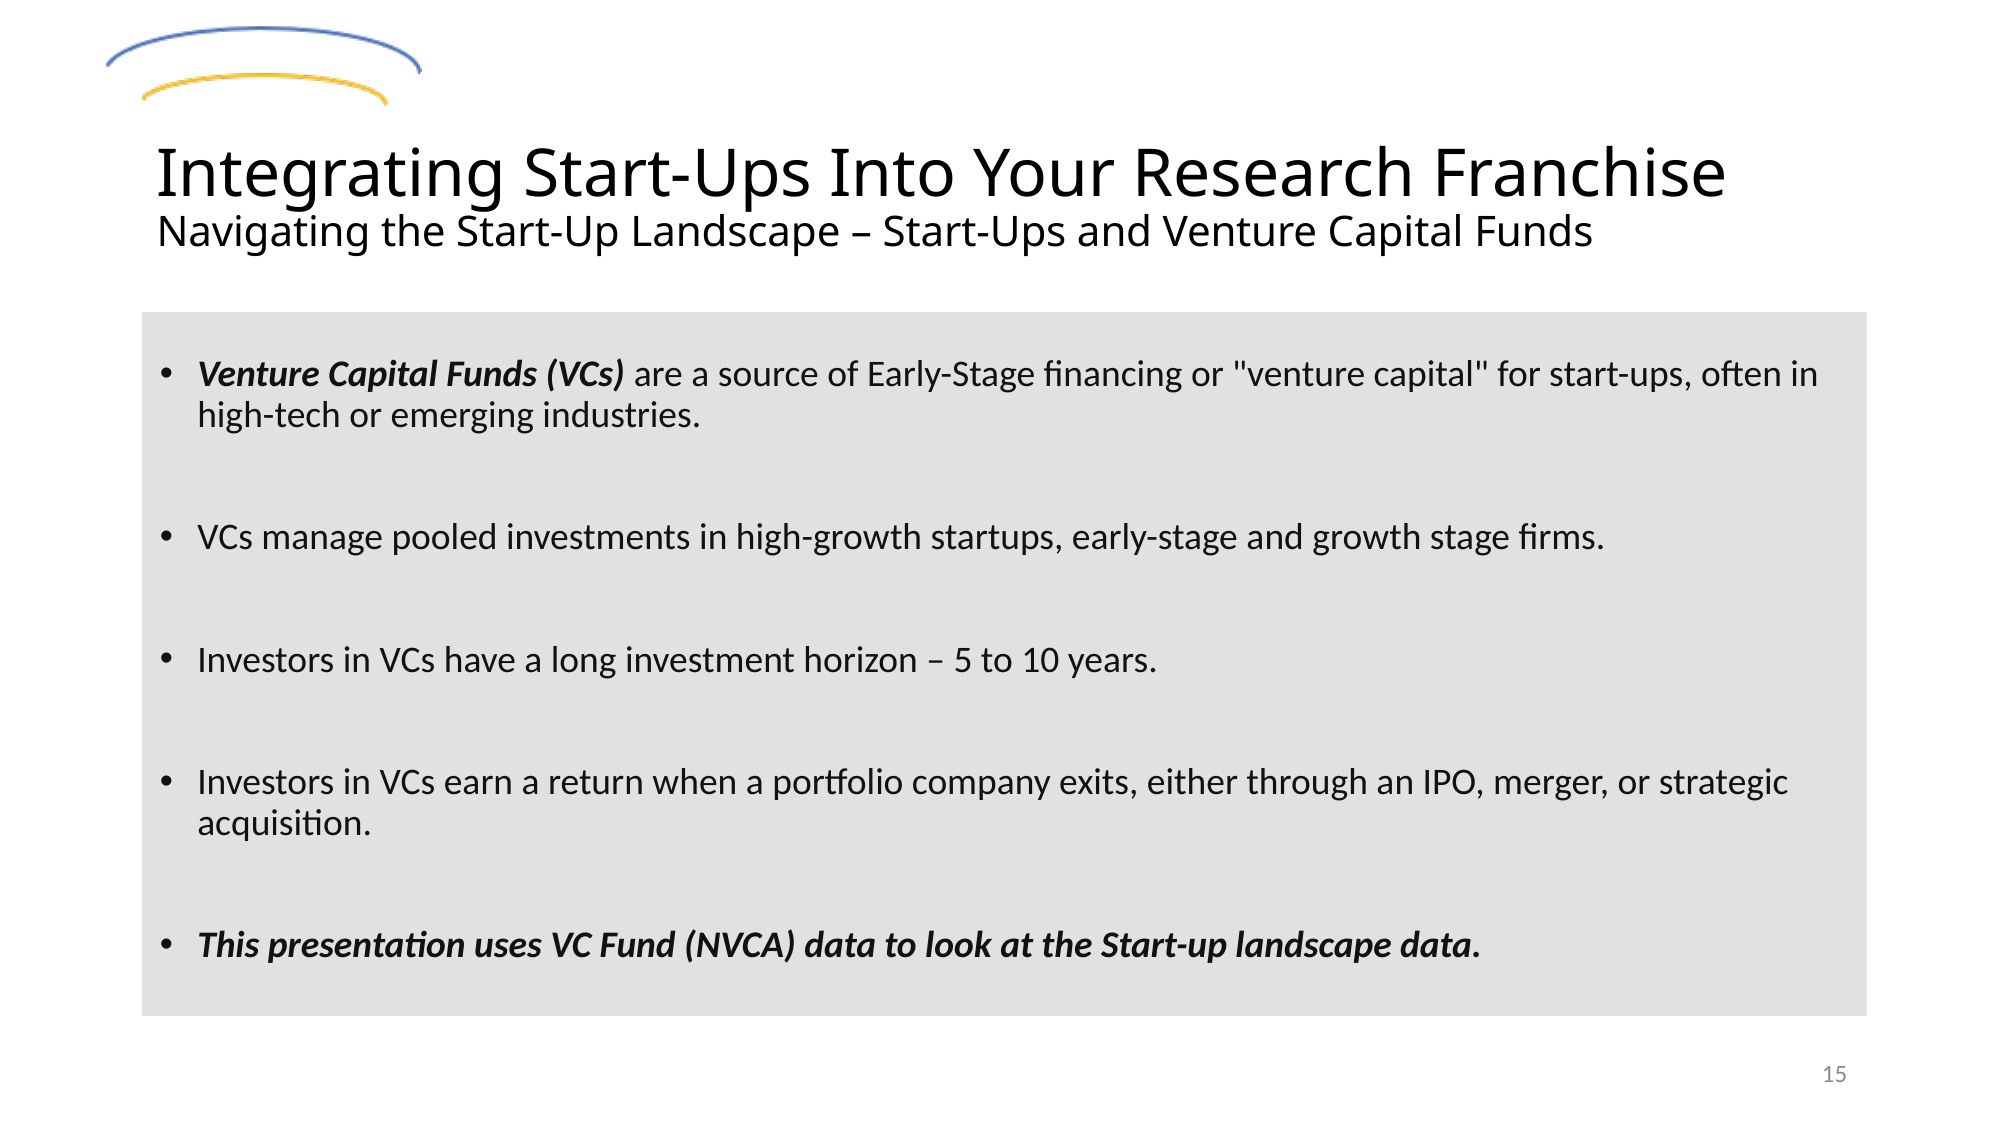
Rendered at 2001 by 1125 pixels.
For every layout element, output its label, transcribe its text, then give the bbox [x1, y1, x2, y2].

list Venture Capital Funds (VCs) are a source of Early-Stage financing or "venture capital" for start-ups, often in high-tech or emerging industries. VCs manage pooled investments in high-growth startups, early-stage and growth stage firms. Investors in VCs have a long investment horizon – 5 to 10 years. Investors in VCs earn a return when a portfolio company exits, either through an IPO, merger, or strategic acquisition. This presentation uses VC Fund (NVCA) data to look at the Start-up landscape data. [144, 280, 1870, 1067]
title Integrating Start-Ups Into Your Research Franchise Navigating the Start-Up Landscape – Start-Ups and Venture Capital Funds [141, 108, 1867, 287]
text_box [105, 25, 422, 133]
slide_number 15 [1412, 1042, 1863, 1103]
